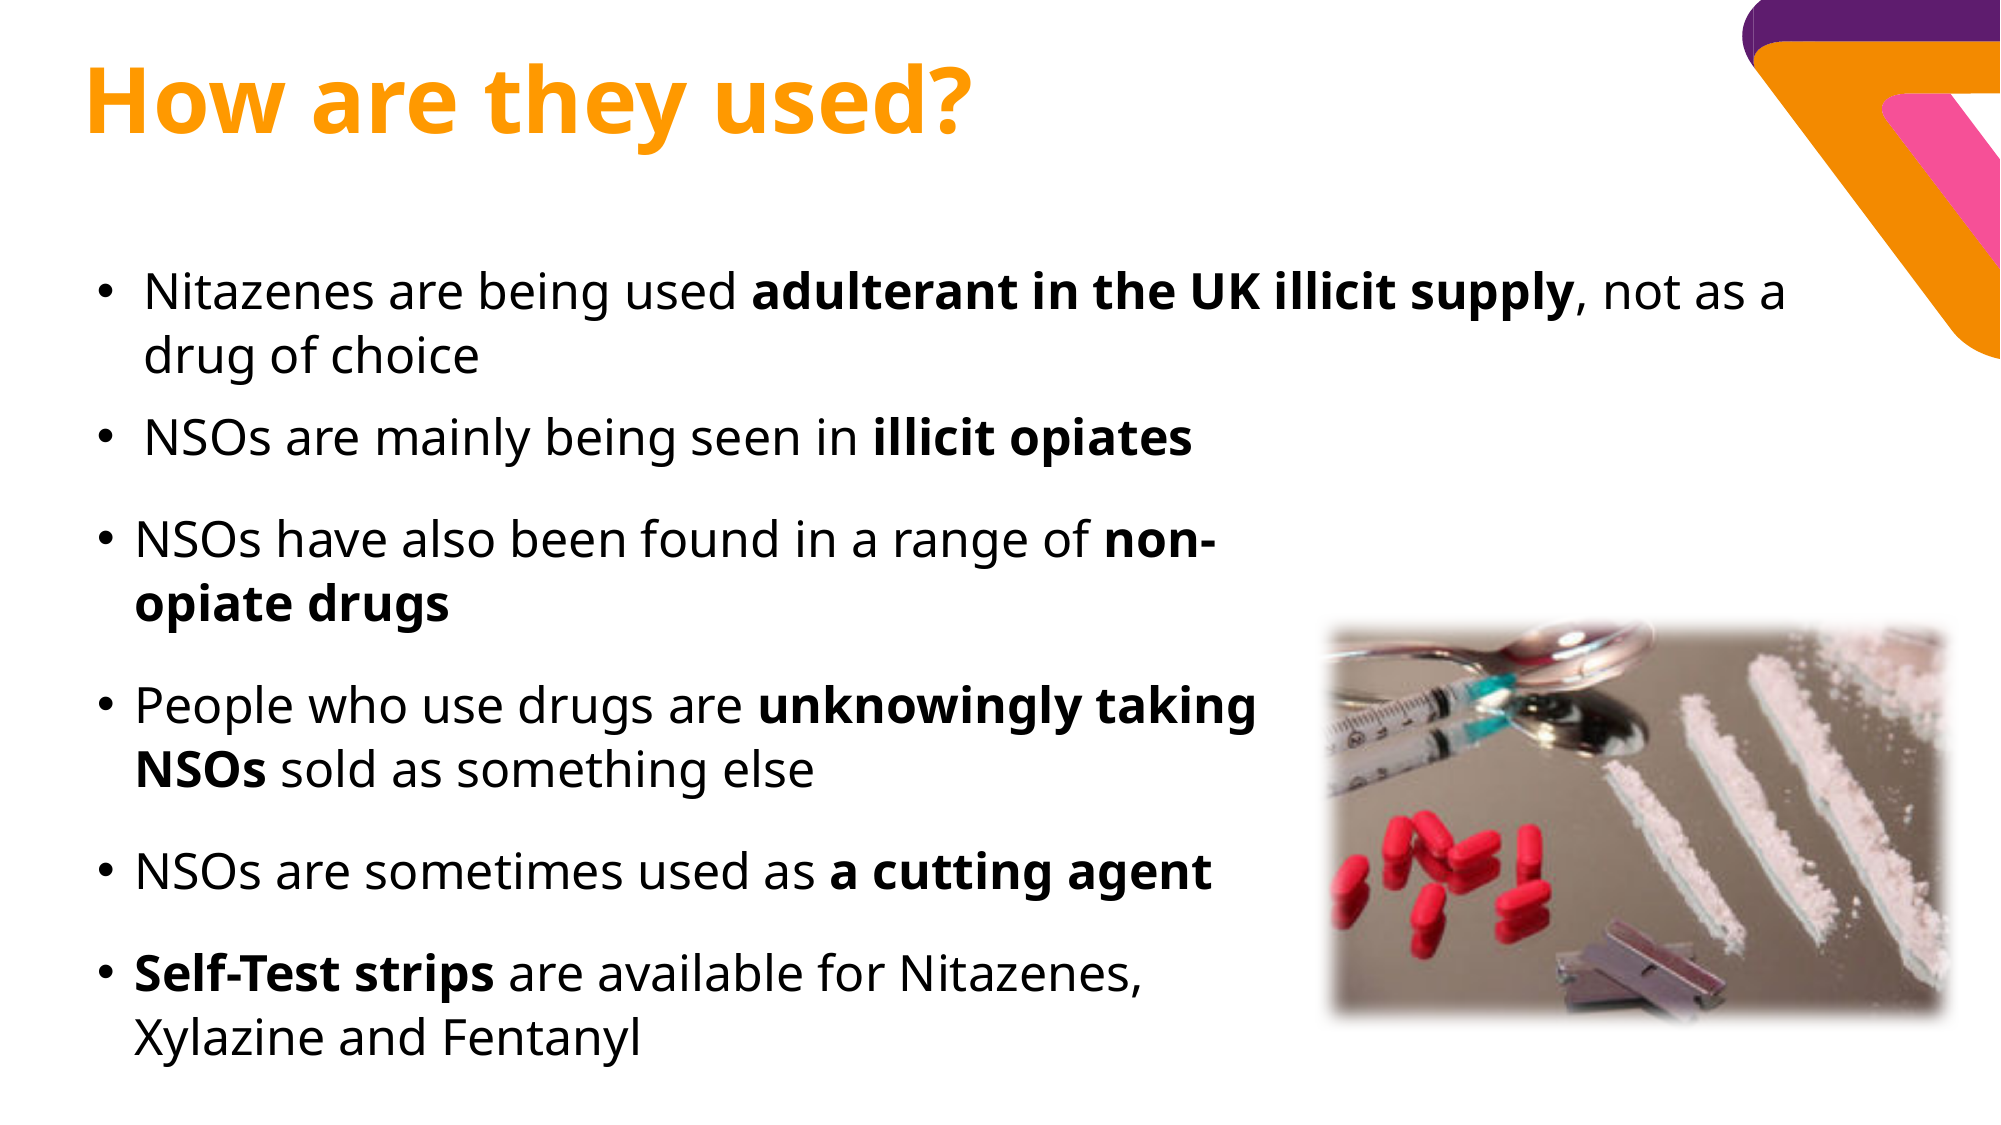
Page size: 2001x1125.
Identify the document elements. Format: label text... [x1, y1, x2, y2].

picture [1315, 613, 1959, 1032]
text_box How are they used? [68, 47, 1678, 168]
text_box Nitazenes are being used adulterant in the UK illicit supply, not as a drug of choice NSOs are mainly being seen in illicit opiates [82, 248, 1824, 473]
list NSOs have also been found in a range of non-opiate drugs People who use drugs are unknowingly taking NSOs sold as something else NSOs are sometimes used as a cutting agent Self-Test strips are available for Nitazenes, Xylazine and Fentanyl [82, 496, 1330, 1125]
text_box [1689, 48, 2000, 307]
